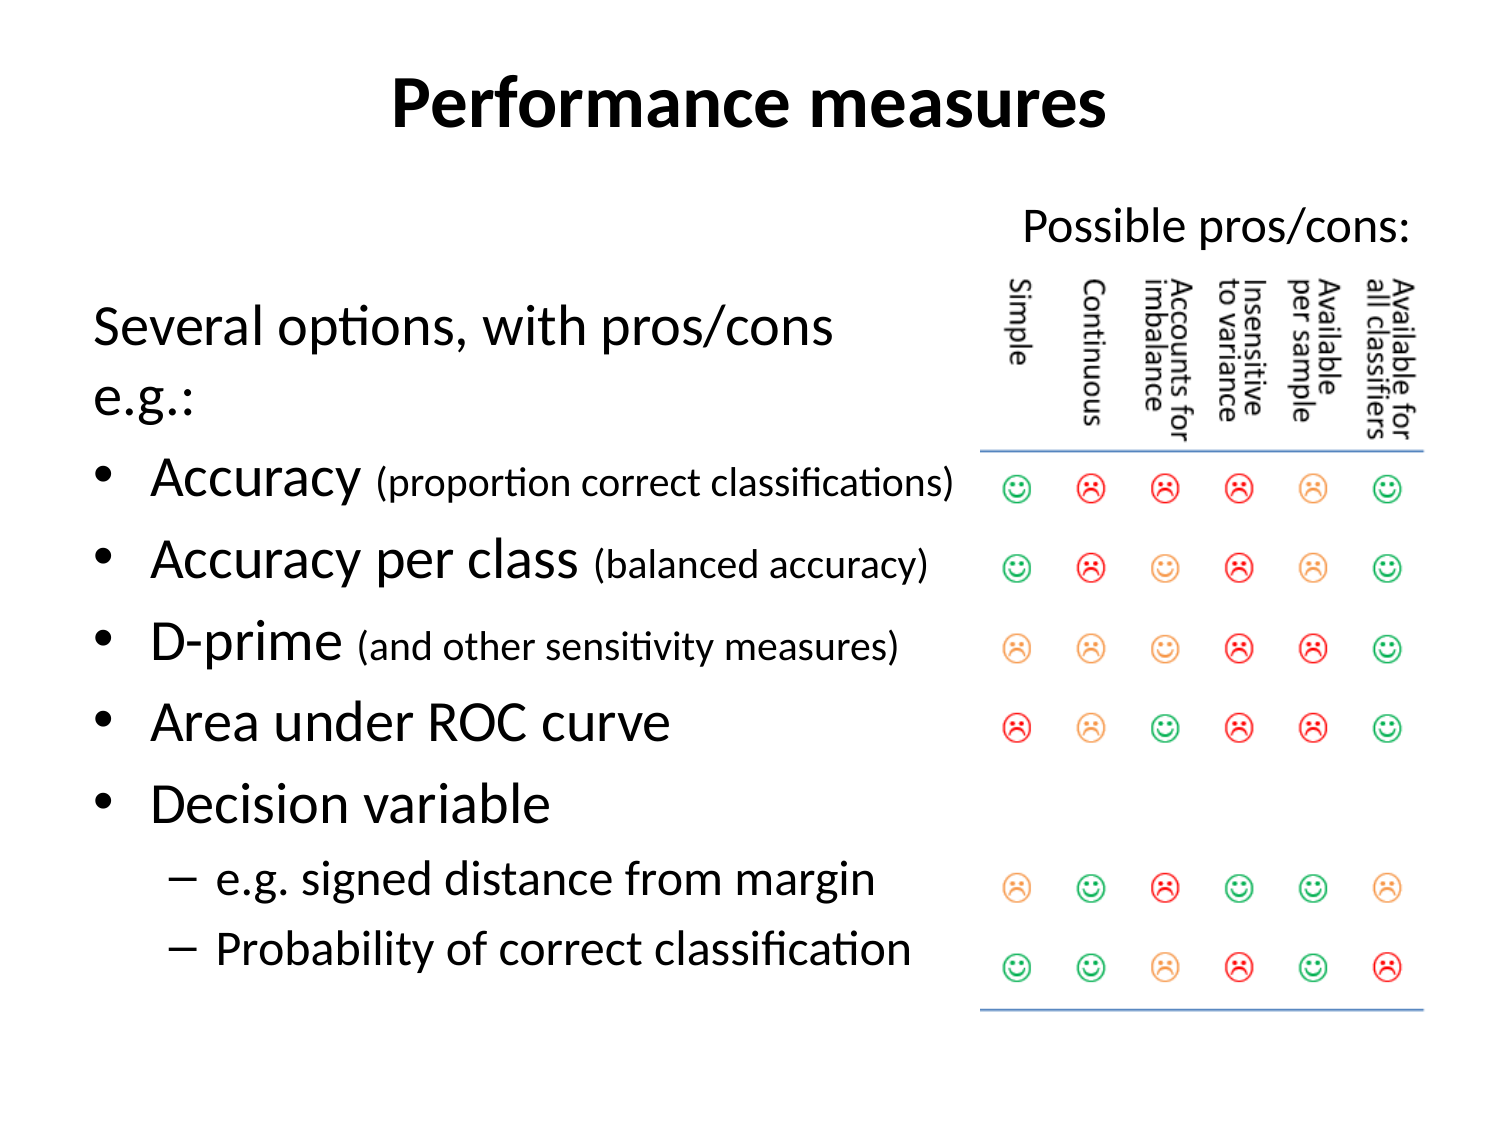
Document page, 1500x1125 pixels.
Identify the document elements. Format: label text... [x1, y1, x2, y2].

list Several options, with pros/cons e.g.: Accuracy (proportion correct classifications) Accuracy per class (balanced accuracy) D-prime (and other sensitivity measures) Area under ROC curve Decision variable e.g. signed distance from margin Probability of correct classification [78, 279, 990, 1094]
picture [980, 266, 1436, 1019]
text_box Possible pros/cons: [989, 184, 1445, 268]
title Performance measures [75, 45, 1425, 149]
